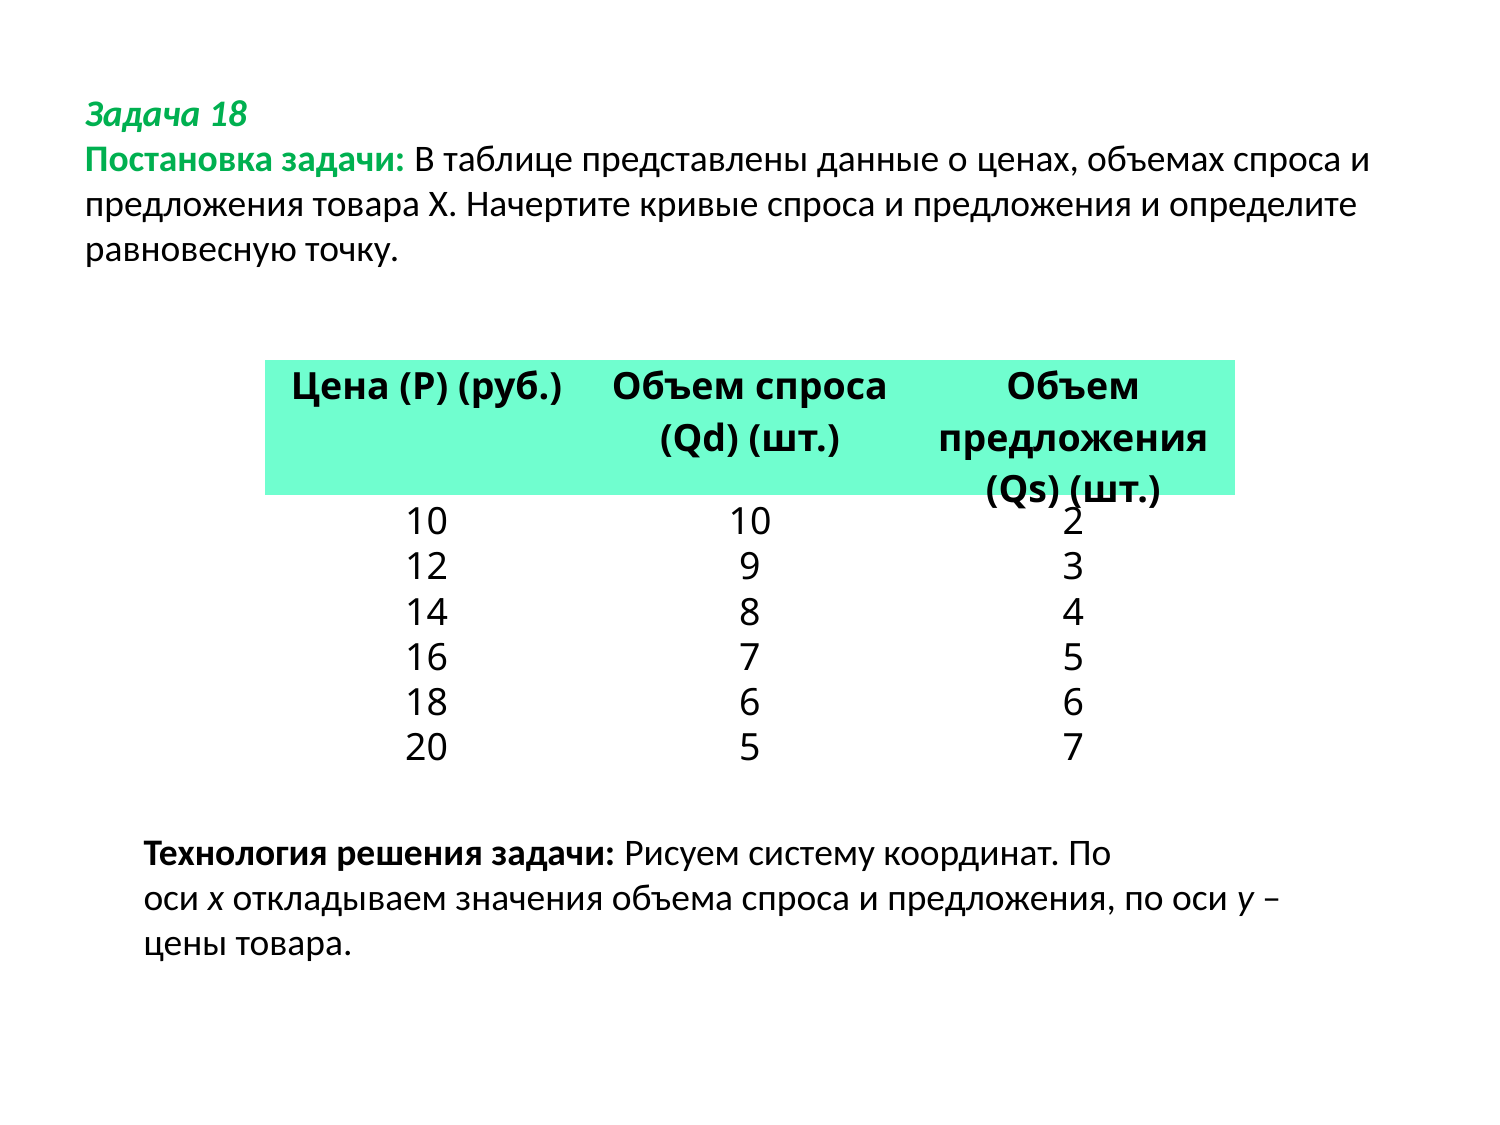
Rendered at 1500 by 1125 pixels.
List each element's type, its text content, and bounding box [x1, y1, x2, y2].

table_cell 2 [912, 495, 1235, 540]
table_cell 3 [912, 540, 1235, 585]
table_cell 6 [588, 675, 912, 720]
table_cell 14 [265, 585, 588, 630]
table_header Объем предложения (Qs) (шт.) [912, 360, 1235, 495]
table_header Цена (Р) (руб.) [265, 360, 588, 495]
table_cell 6 [912, 675, 1235, 720]
table_cell 12 [265, 540, 588, 585]
table_cell 10 [265, 495, 588, 540]
table_cell 8 [588, 585, 912, 630]
table_cell 20 [265, 720, 588, 765]
table_cell 7 [588, 630, 912, 675]
table_cell 9 [588, 540, 912, 585]
table_cell 4 [912, 585, 1235, 630]
table_cell 10 [588, 495, 912, 540]
table_cell 5 [912, 630, 1235, 675]
table_cell 5 [588, 720, 912, 765]
table_header Объем спроса (Qd) (шт.) [588, 360, 912, 495]
table_cell 7 [912, 720, 1235, 765]
text_box Задача 18 Постановка задачи: В таблице представлены данные о ценах, объемах спроса и предложения товара Х. Начертите кривые спроса и предложения и определите равновесную точку. [70, 81, 1418, 277]
table_cell 18 [265, 675, 588, 720]
text_box Технология решения задачи: Рисуем систему координат. По оси х откладываем значения объема спроса и предложения, по оси у – цены товара. [128, 820, 1360, 970]
table_cell 16 [265, 630, 588, 675]
